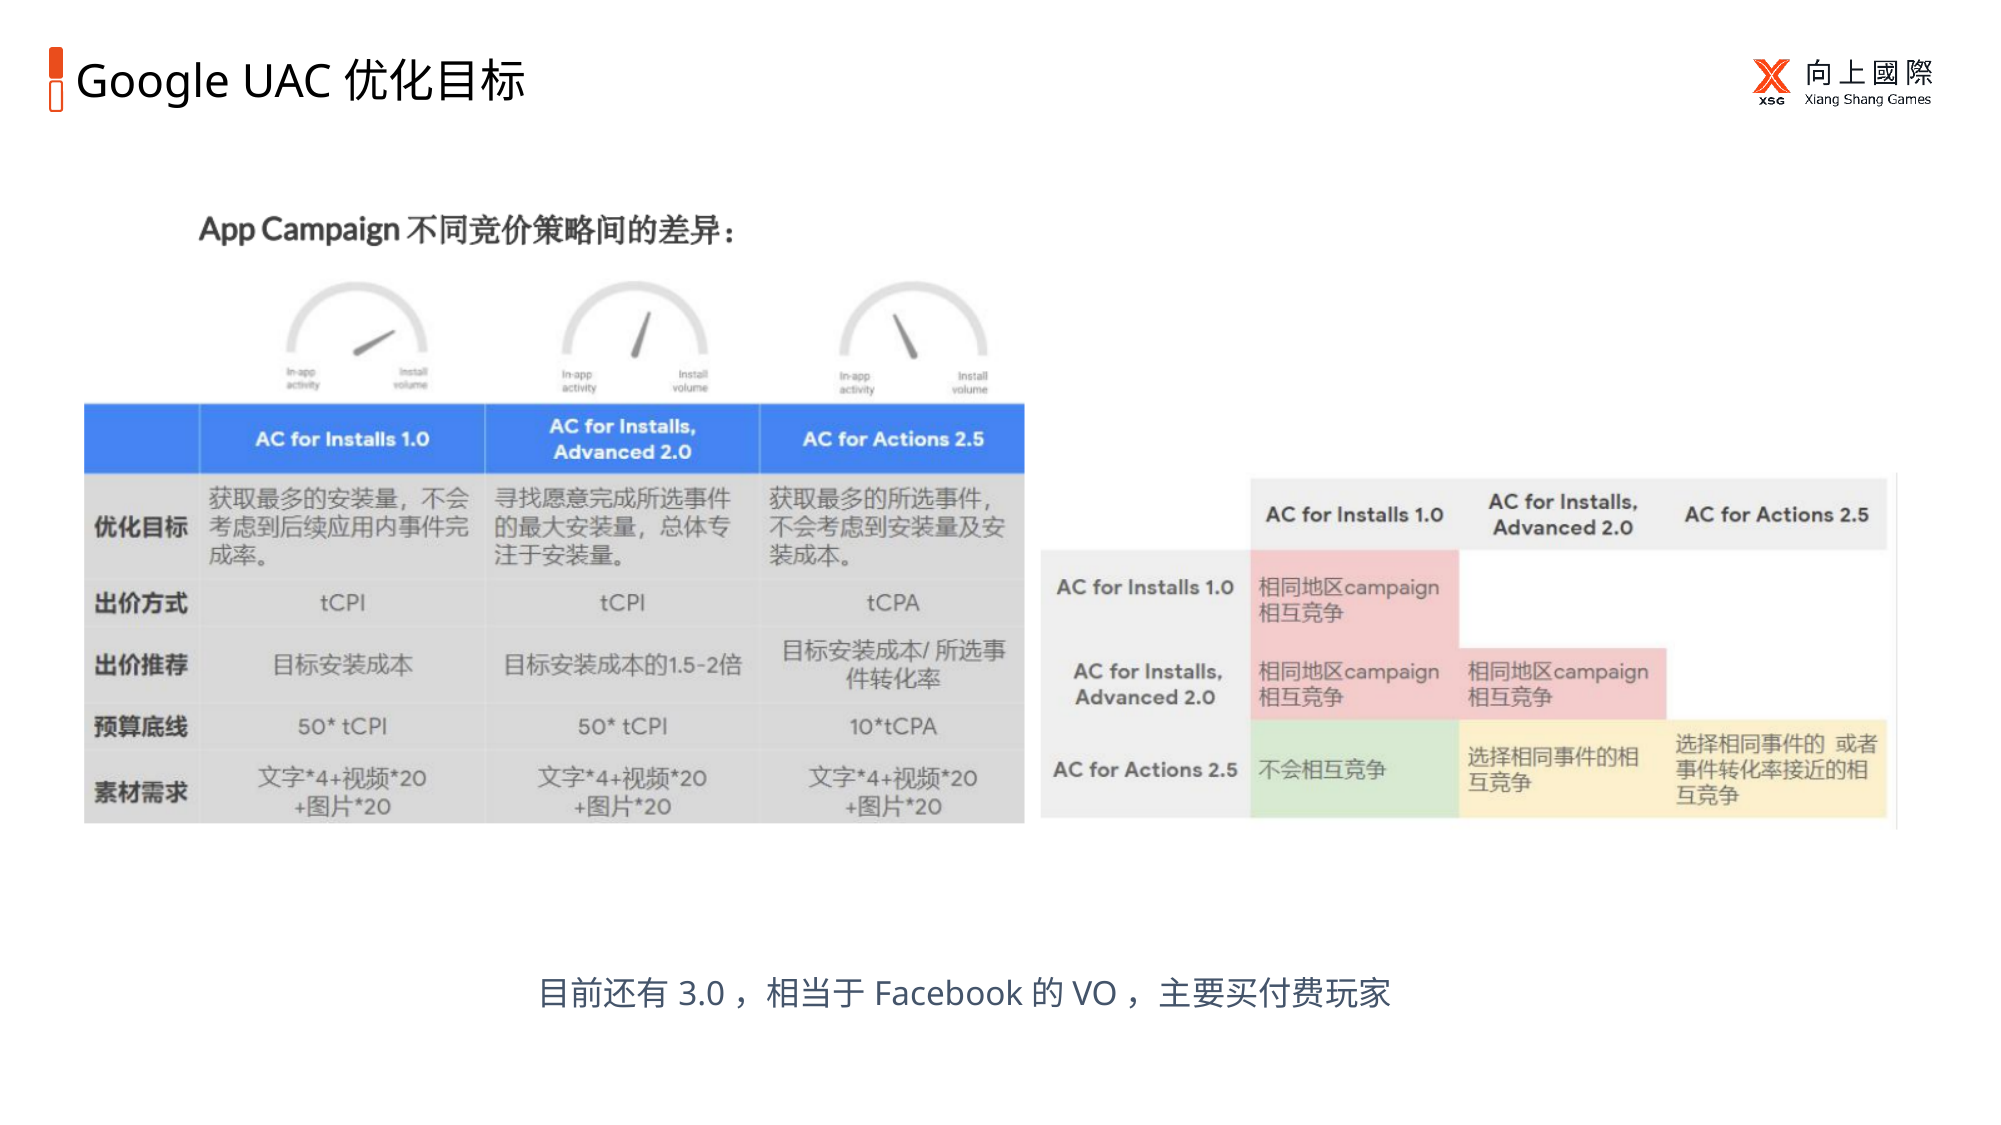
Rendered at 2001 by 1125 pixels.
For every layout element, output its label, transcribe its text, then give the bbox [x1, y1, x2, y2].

picture [43, 181, 1900, 856]
title Google UAC优化目标 [60, 46, 1944, 112]
picture [1746, 26, 1946, 139]
text_box 目前还有3.0，相当于Facebook的VO，主要买付费玩家 [522, 925, 1688, 1125]
